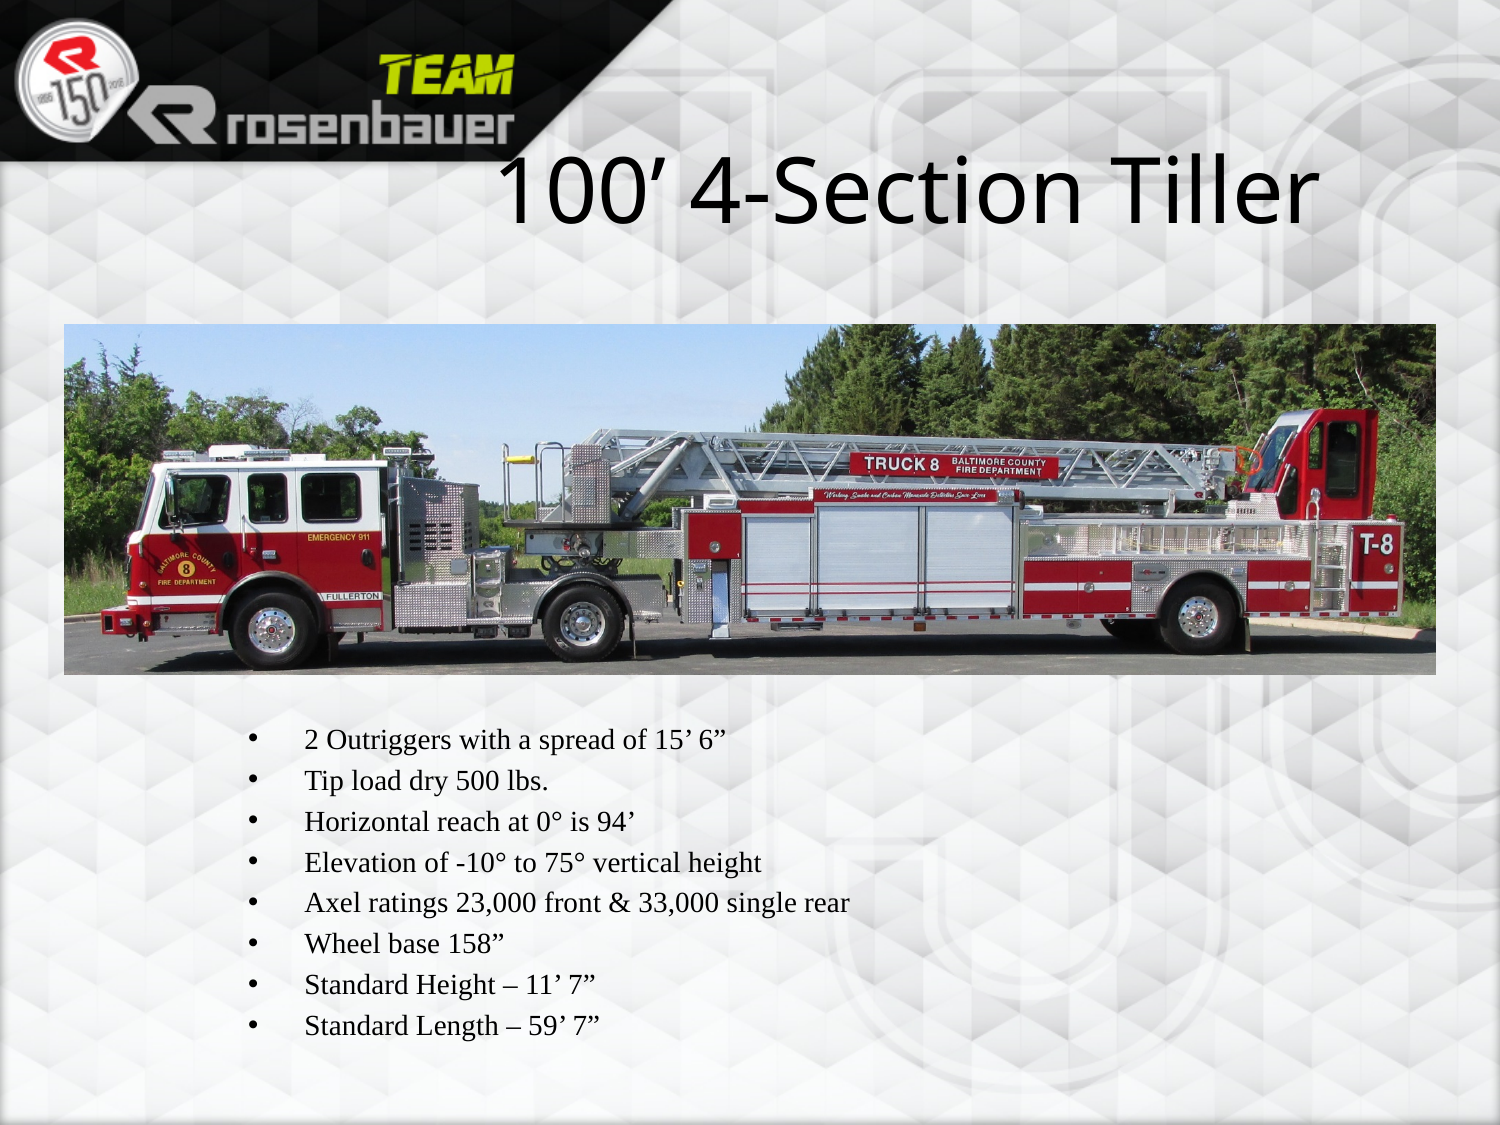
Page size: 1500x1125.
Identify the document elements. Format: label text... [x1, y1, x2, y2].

picture [0, 0, 1500, 1125]
list 2 Outriggers with a spread of 15’ 6” Tip load dry 500 lbs. Horizontal reach at 0° is 94’ Elevation of -10° to 75° vertical height Axel ratings 23,000 front & 33,000 single rear Wheel base 158” Standard Height – 11’ 7” Standard Length – 59’ 7” [233, 712, 1046, 1100]
title 100’ 4-Section Tiller [233, 92, 1500, 281]
